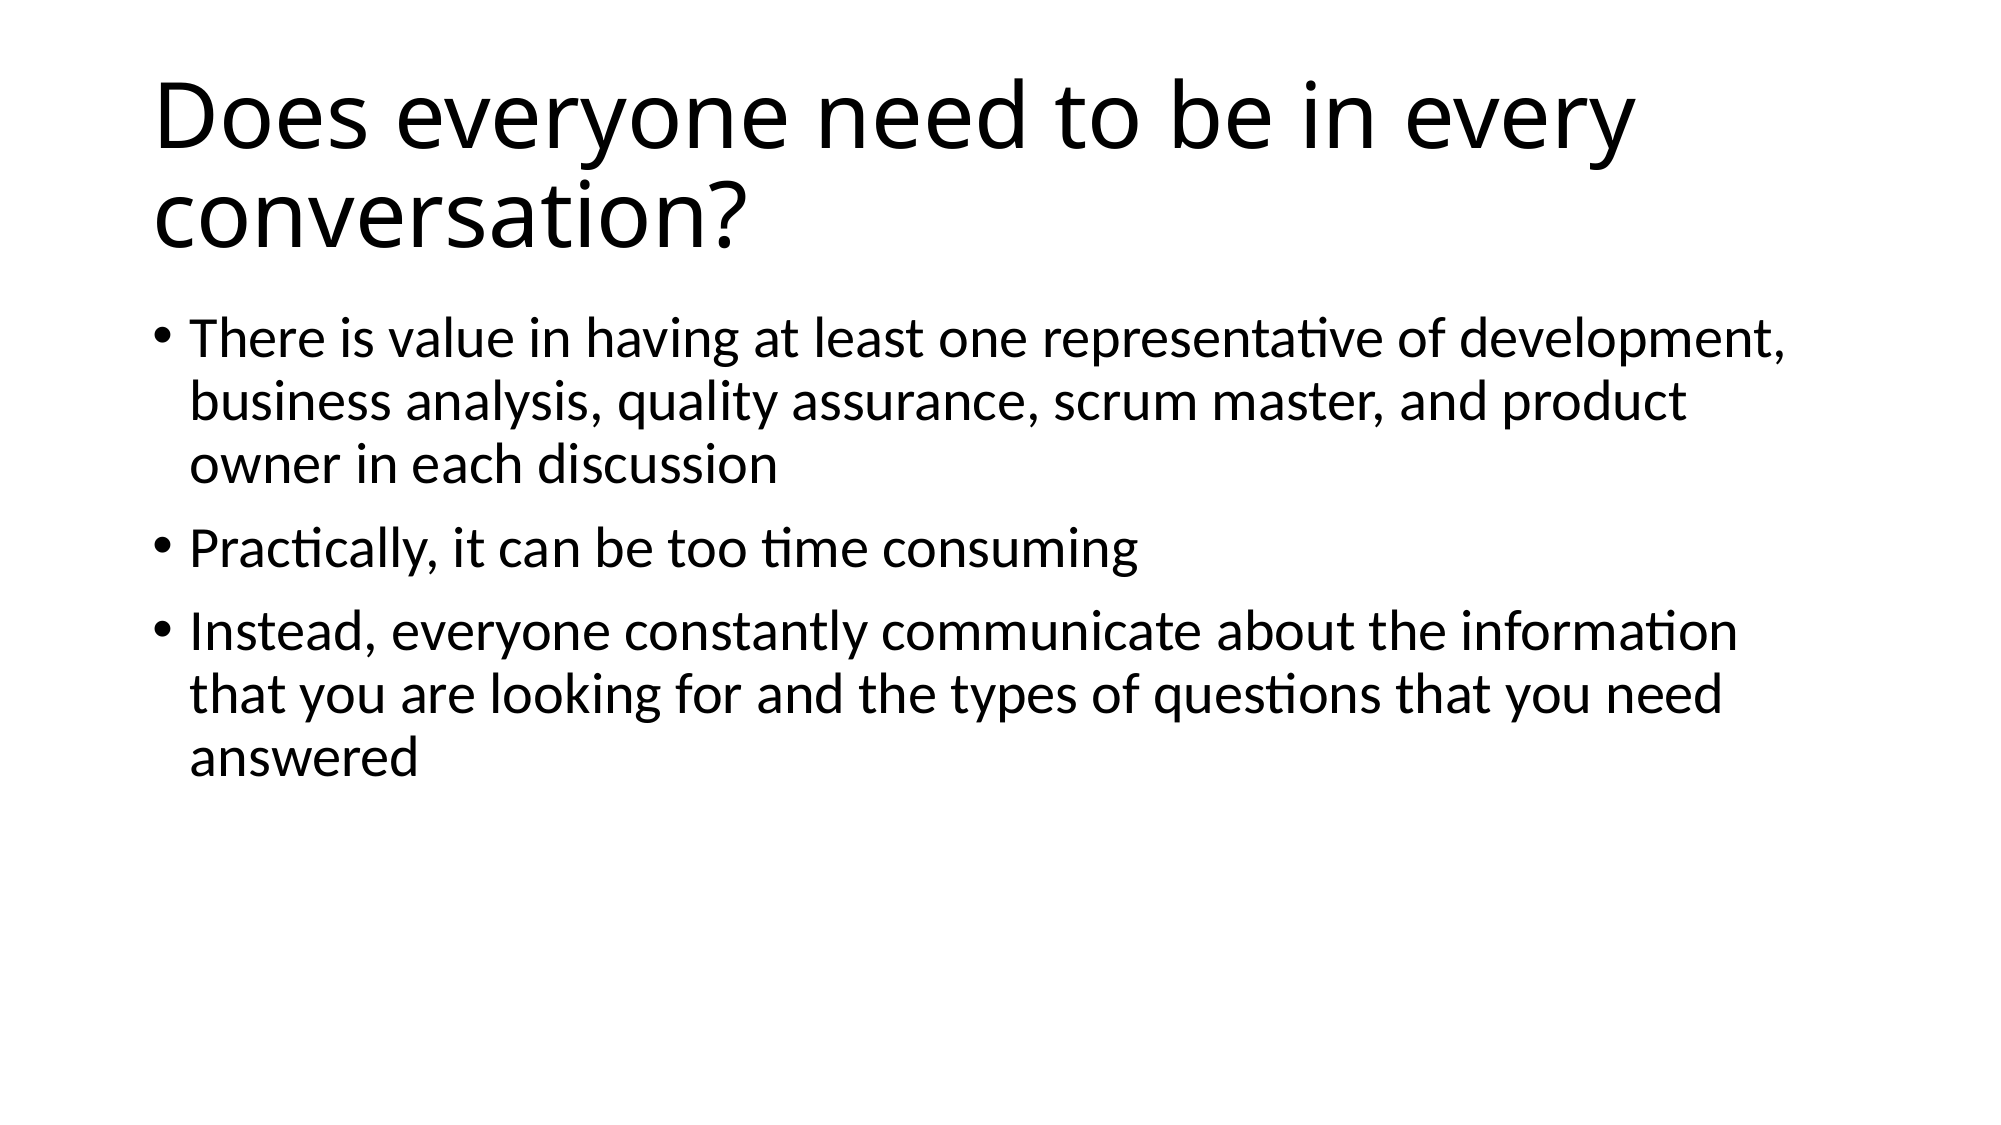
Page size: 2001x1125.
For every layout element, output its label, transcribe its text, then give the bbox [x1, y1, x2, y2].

title Does everyone need to be in every conversation? [137, 59, 1863, 278]
list There is value in having at least one representative of development, business analysis, quality assurance, scrum master, and product owner in each discussion Practically, it can be too time consuming Instead, everyone constantly communicate about the information that you are looking for and the types of questions that you need answered [137, 299, 1863, 1014]
